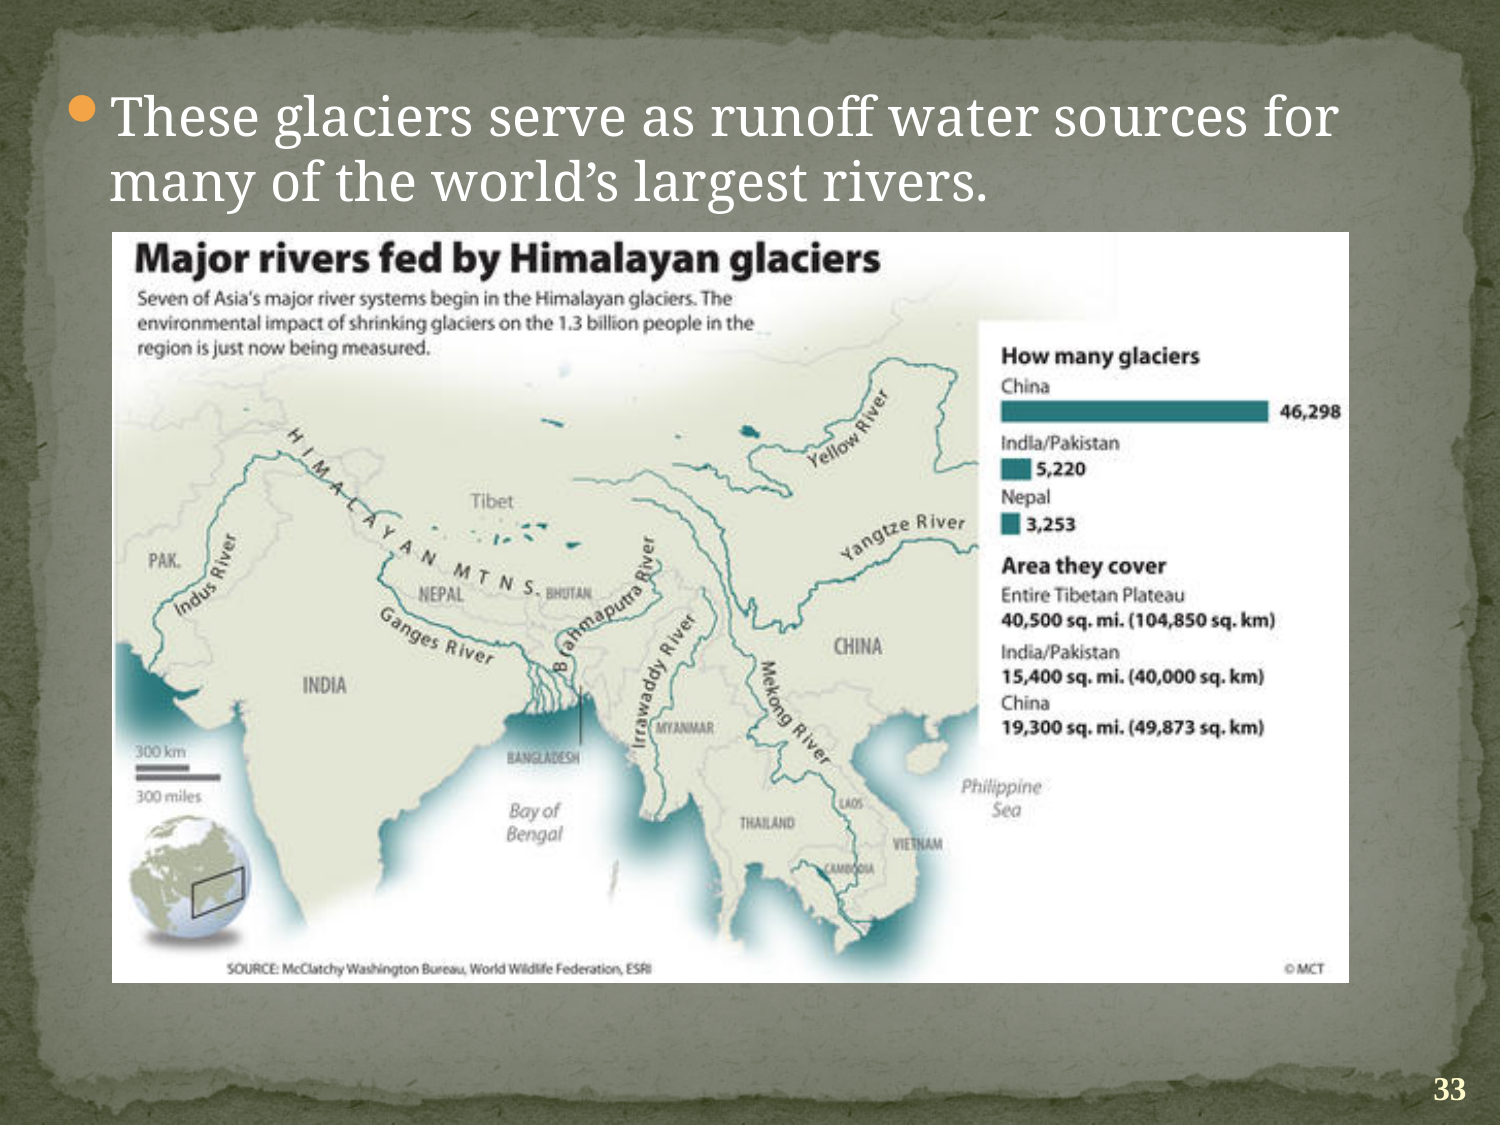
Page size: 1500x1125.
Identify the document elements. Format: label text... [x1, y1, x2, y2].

picture [112, 232, 1349, 983]
slide_number 33 [1400, 1050, 1500, 1125]
list These glaciers serve as runoff water sources for many of the world’s largest rivers. [50, 75, 1413, 1000]
